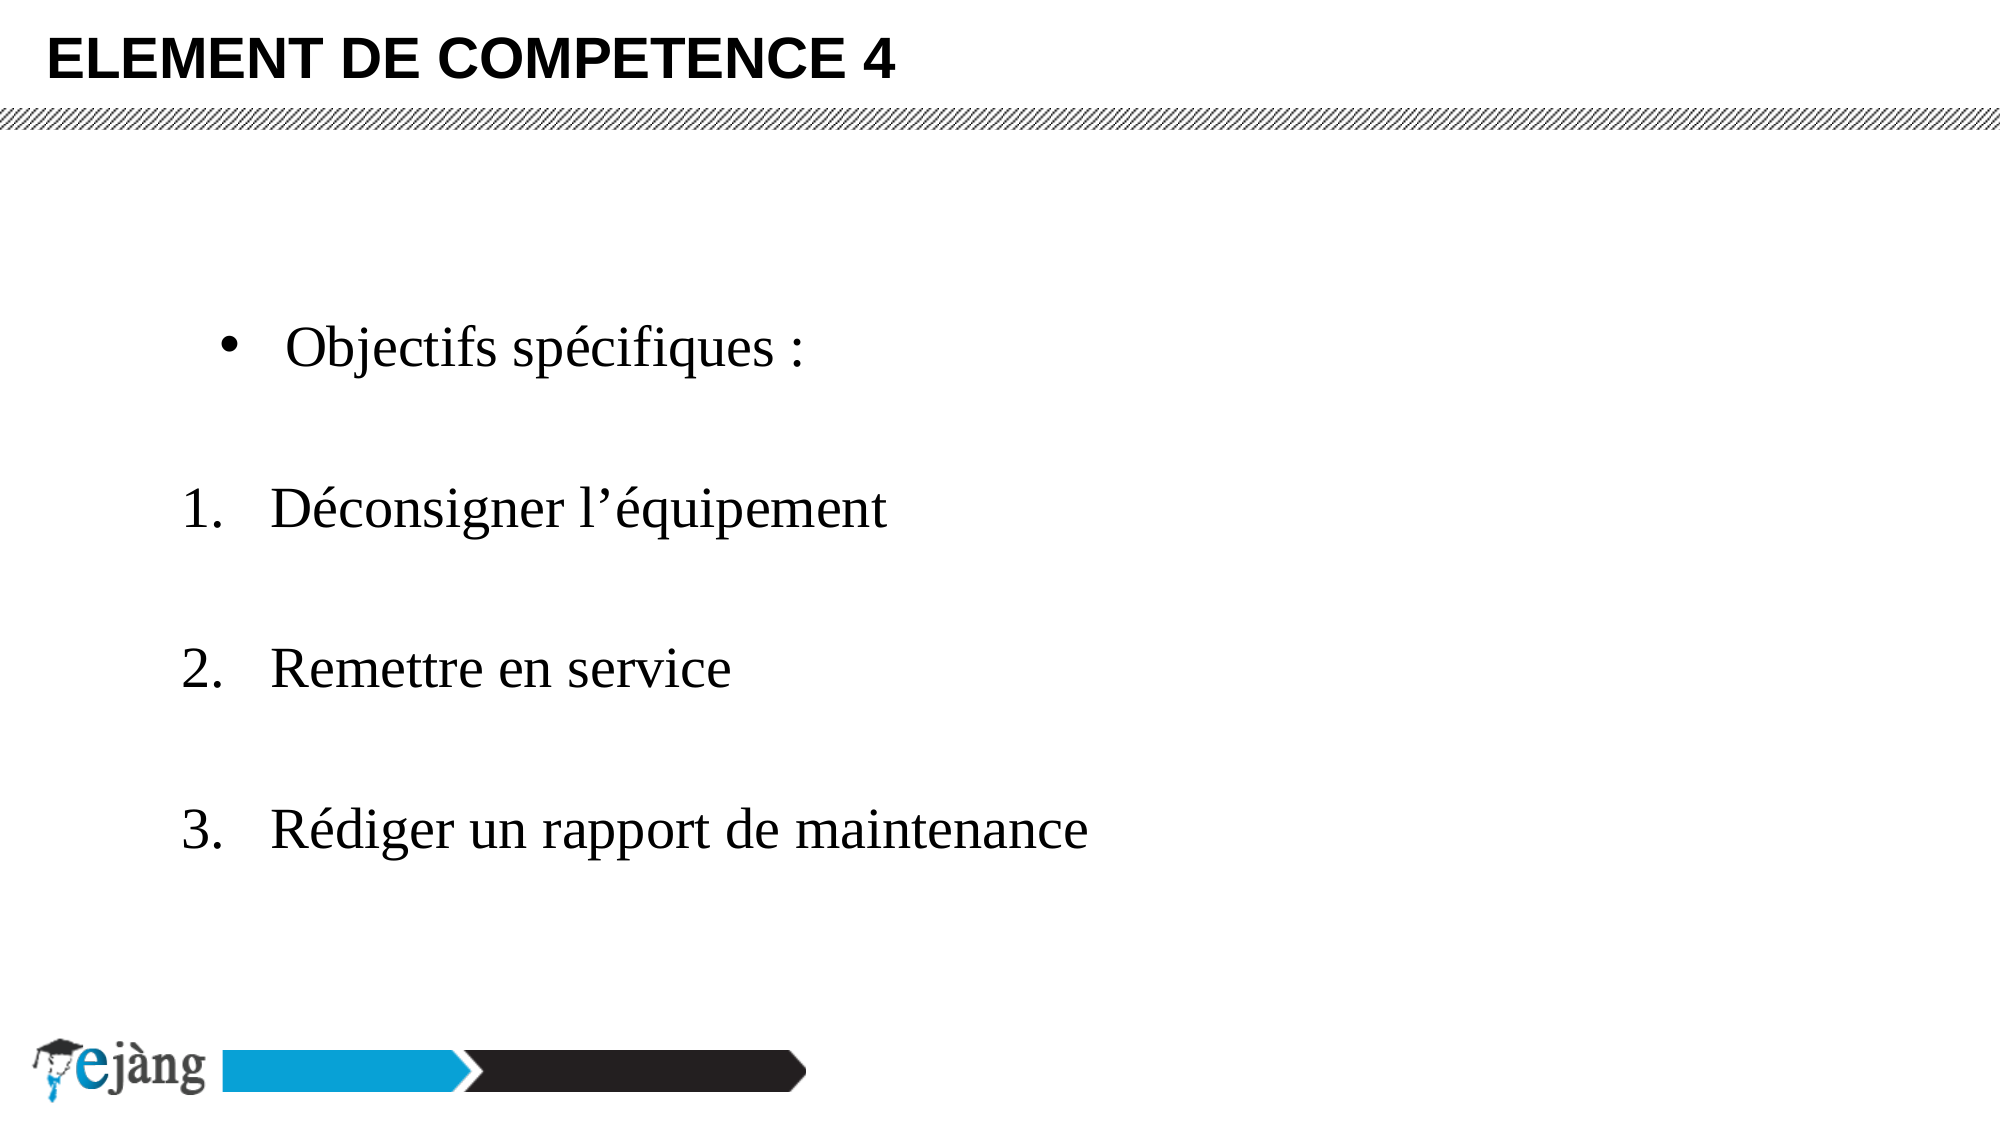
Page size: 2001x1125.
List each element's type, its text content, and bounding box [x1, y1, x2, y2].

picture [0, 108, 2000, 130]
list Objectifs spécifiques : Déconsigner l’équipement Remettre en service Rédiger un rapport de maintenance [163, 230, 1829, 1006]
picture [14, 1022, 233, 1118]
text_box ELEMENT DE COMPETENCE 4 [31, 13, 1766, 98]
